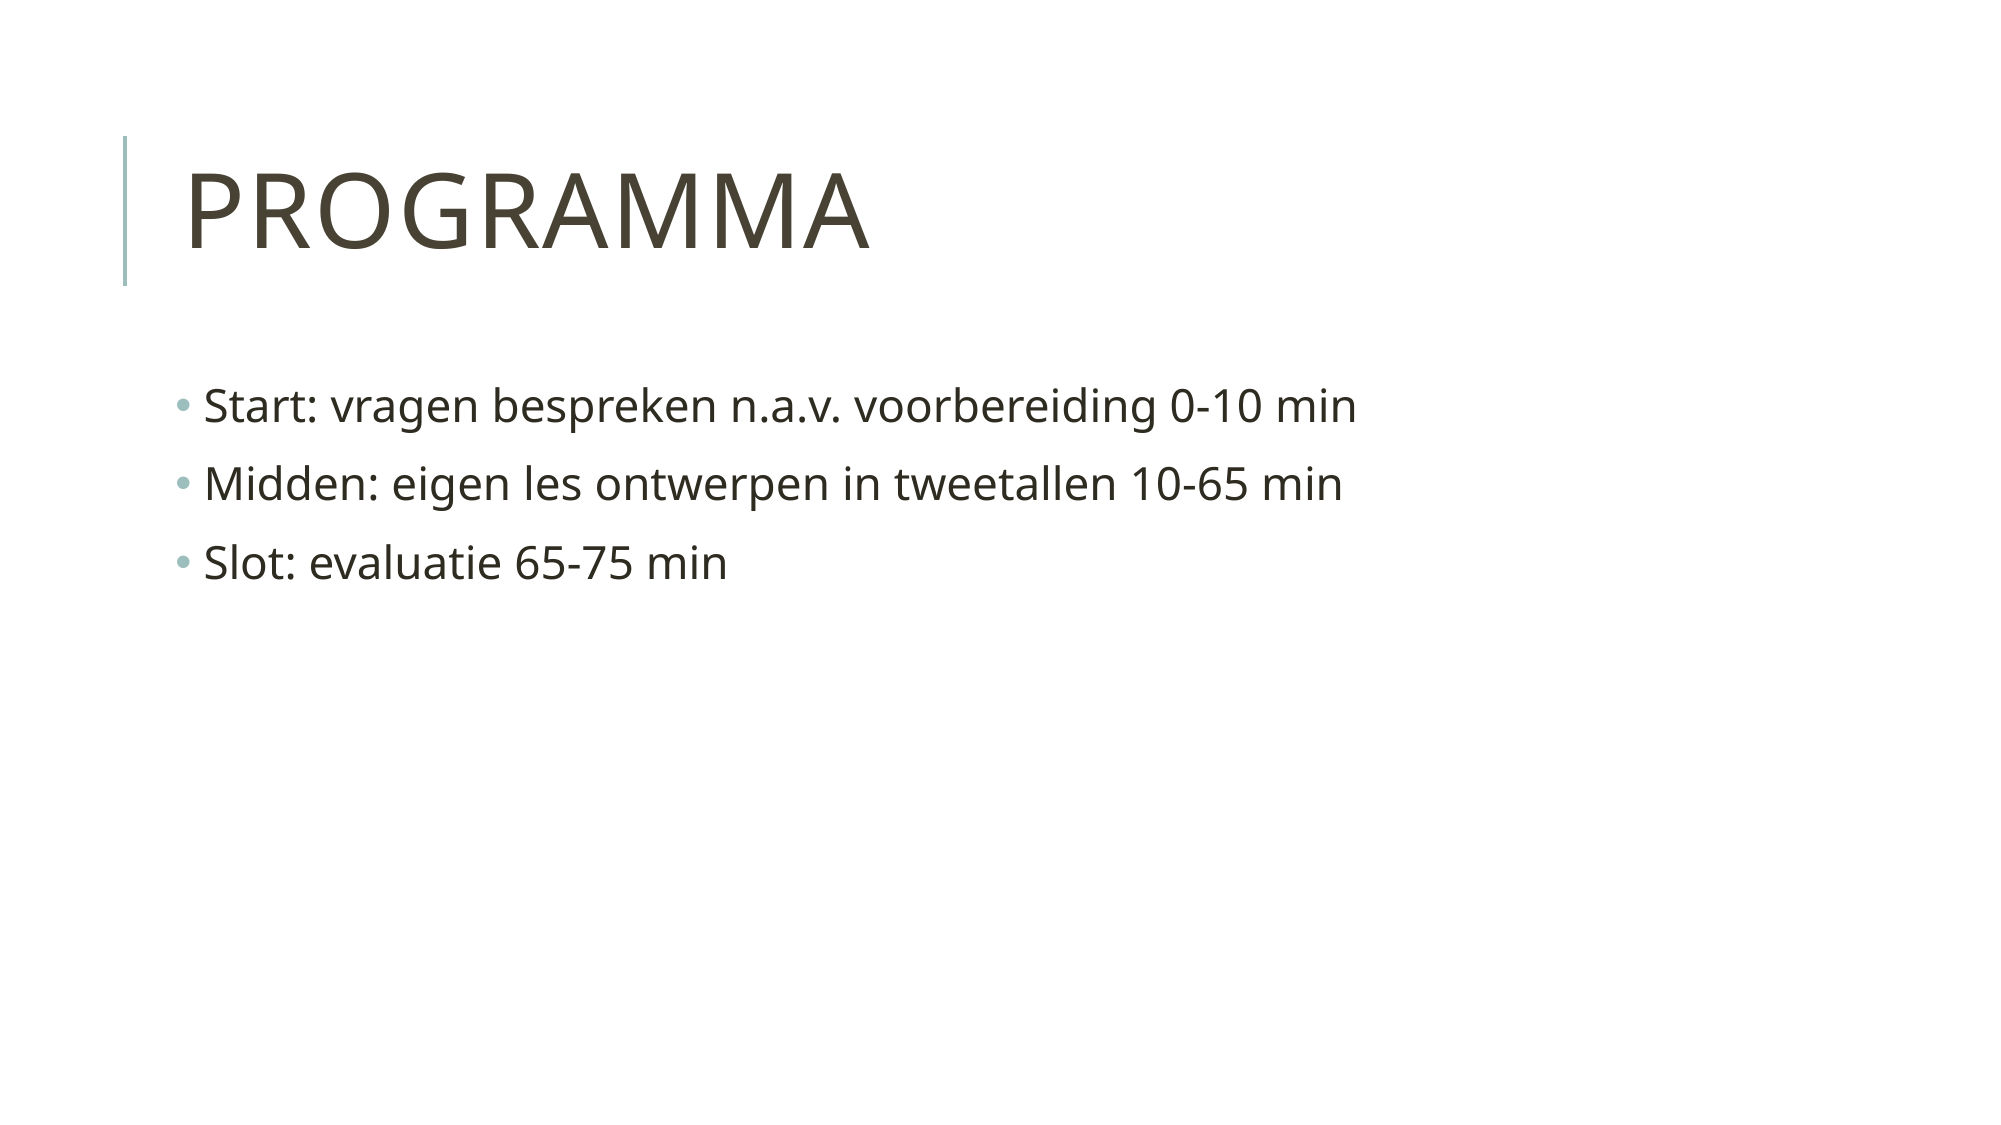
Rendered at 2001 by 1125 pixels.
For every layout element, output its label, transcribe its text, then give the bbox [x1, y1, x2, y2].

title Programma [168, 96, 1763, 342]
list Start: vragen bespreken n.a.v. voorbereiding 0-10 min Midden: eigen les ontwerpen in tweetallen 10-65 min Slot: evaluatie 65-75 min [168, 375, 1763, 1035]
